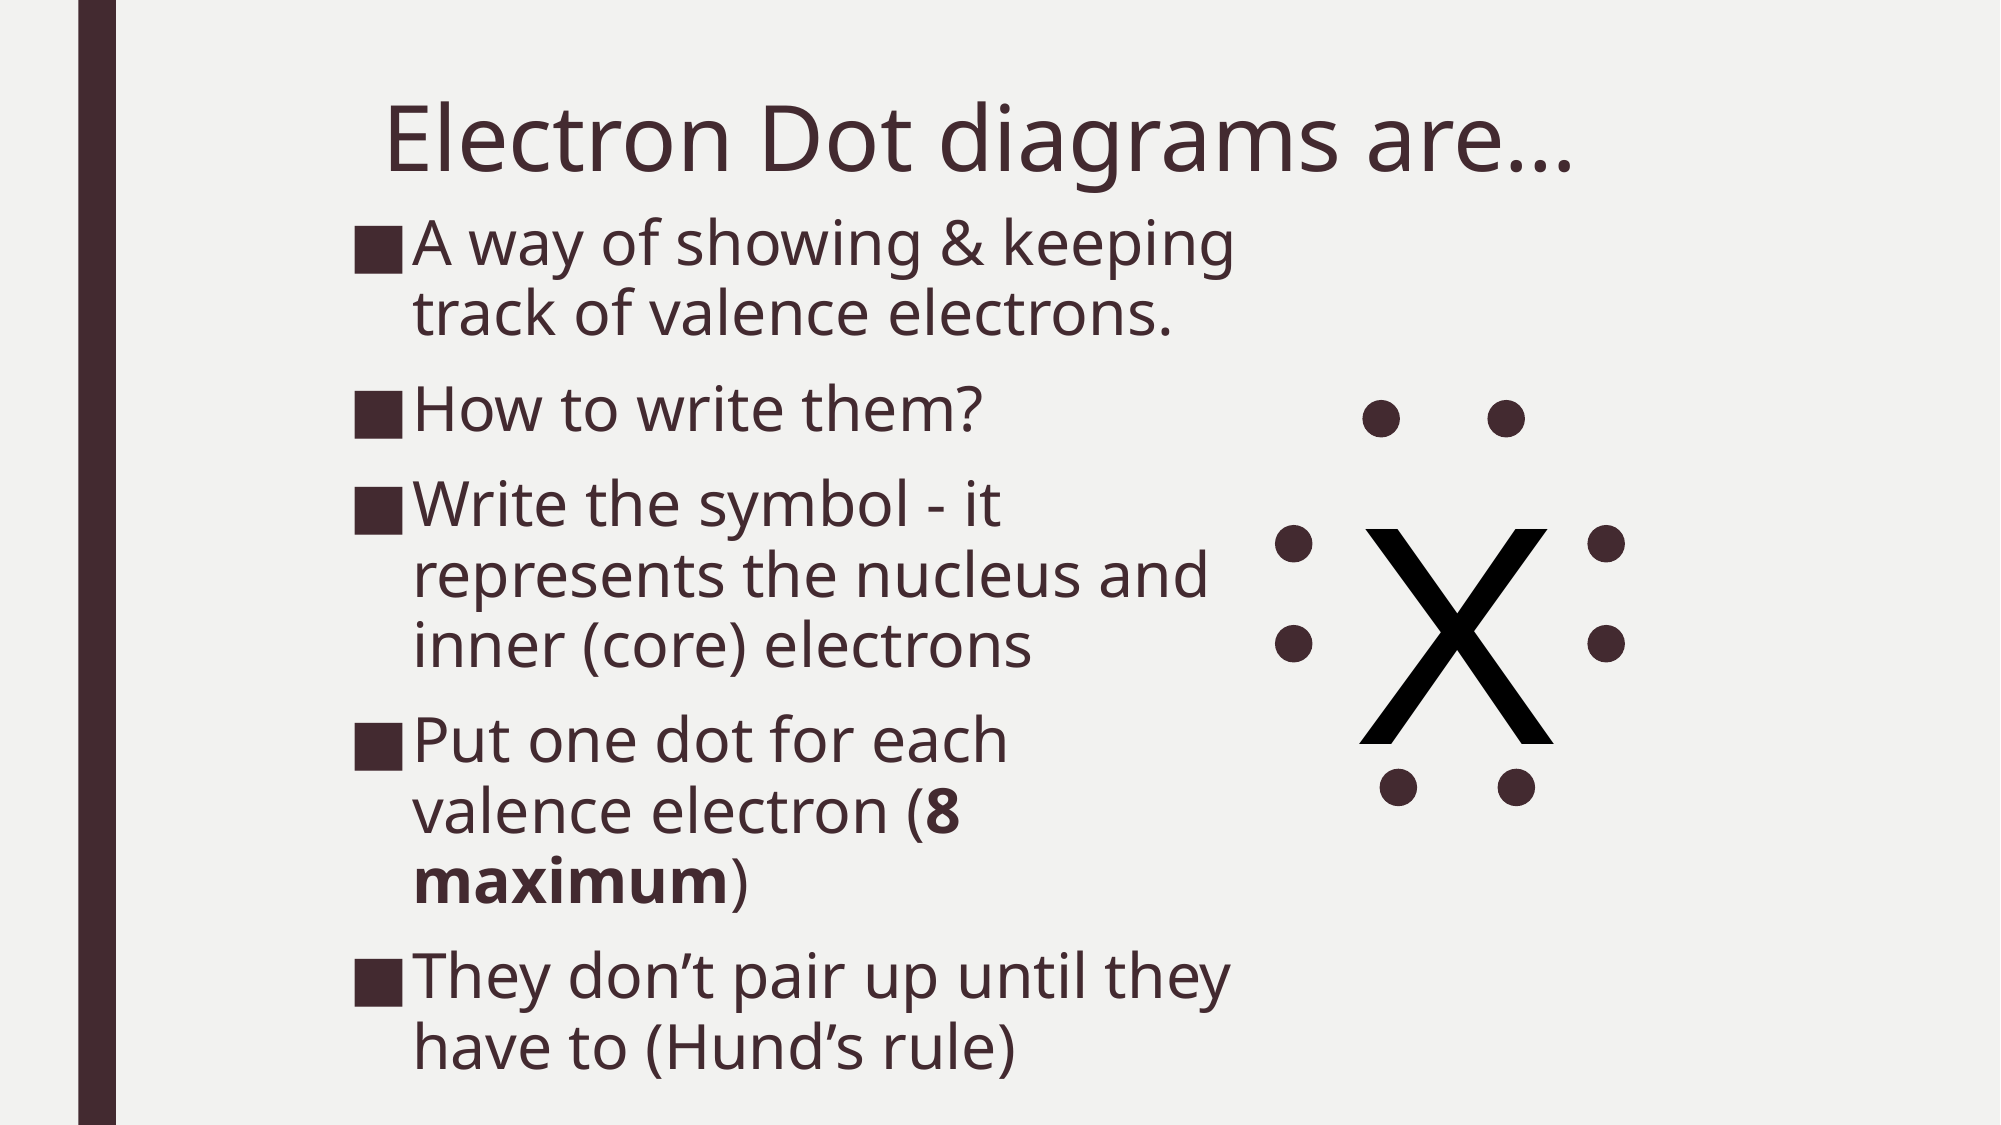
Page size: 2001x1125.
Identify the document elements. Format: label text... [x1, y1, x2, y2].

text_box [1588, 526, 1624, 562]
text_box [1276, 625, 1312, 662]
list A way of showing & keeping track of valence electrons. How to write them? Write the symbol - it represents the nucleus and inner (core) electrons Put one dot for each valence electron (8 maximum) They don’t pair up until they have to (Hund’s rule) [334, 201, 1263, 1048]
text_box [1488, 400, 1524, 437]
text_box X [1337, 424, 1575, 816]
text_box [1588, 625, 1624, 662]
text_box [1276, 526, 1312, 562]
text_box [1363, 400, 1399, 437]
title Electron Dot diagrams are… [367, 85, 1643, 211]
text_box [1498, 769, 1535, 806]
text_box [1380, 769, 1417, 806]
